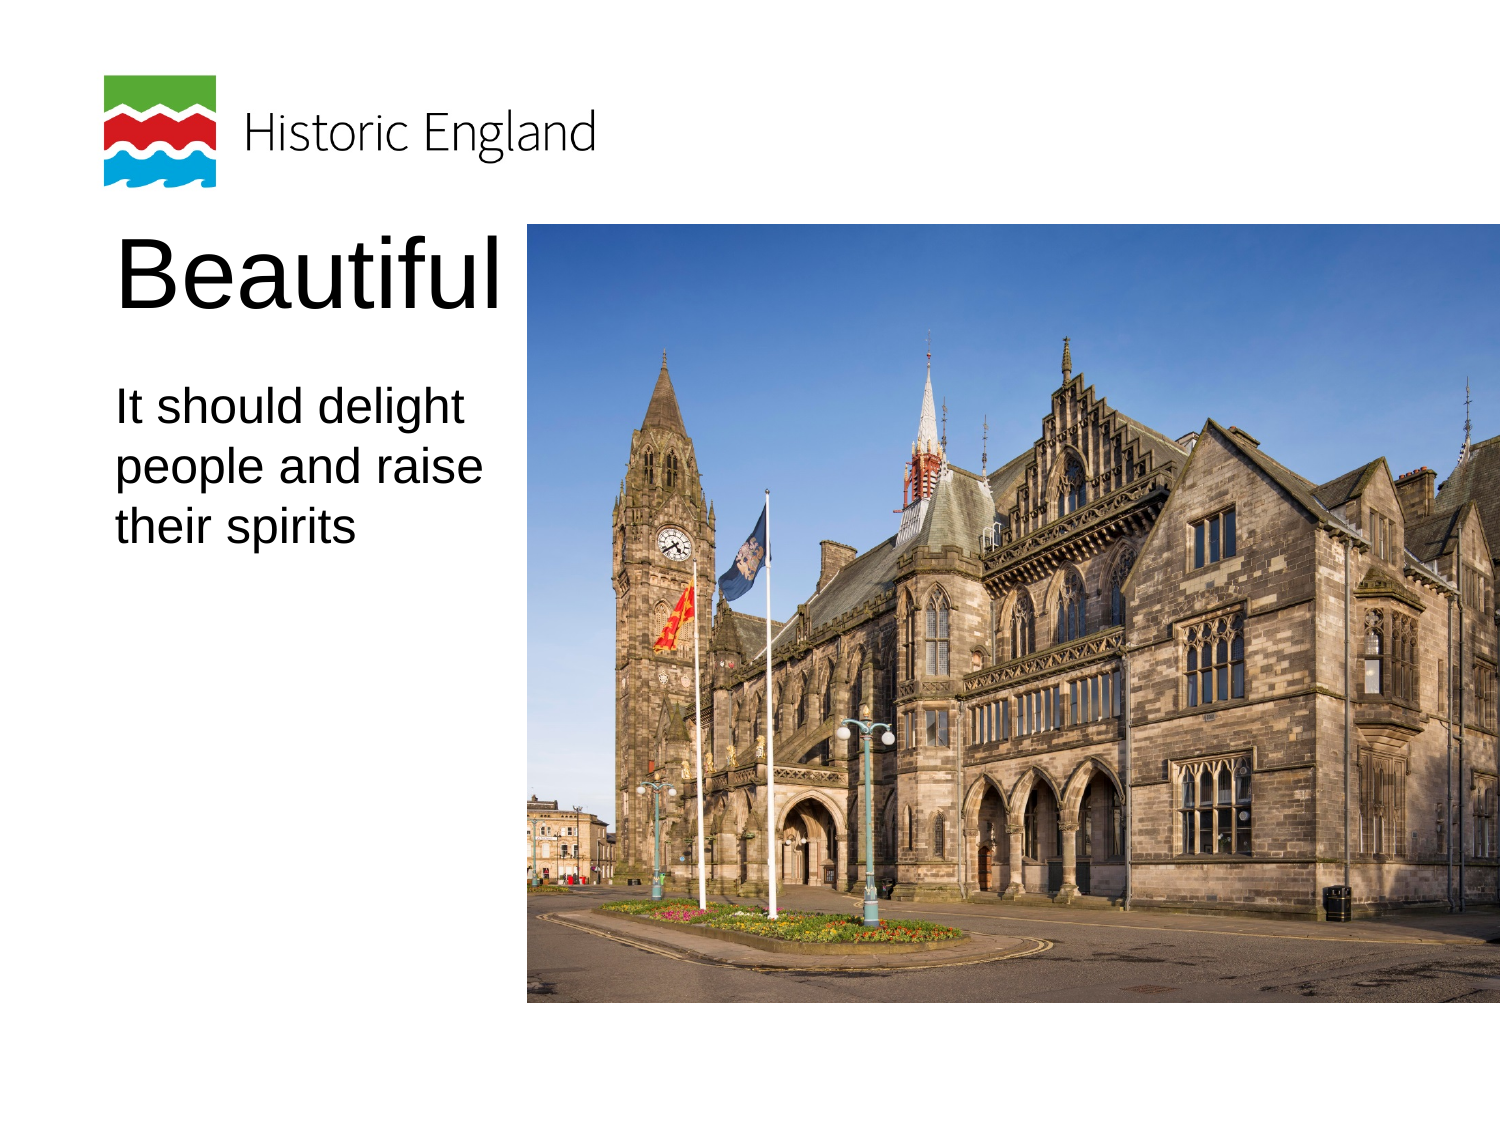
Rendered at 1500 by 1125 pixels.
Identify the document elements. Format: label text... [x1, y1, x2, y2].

text_box Beautiful It should delight people and raise their spirits [100, 233, 522, 561]
picture [52, 37, 1500, 1004]
